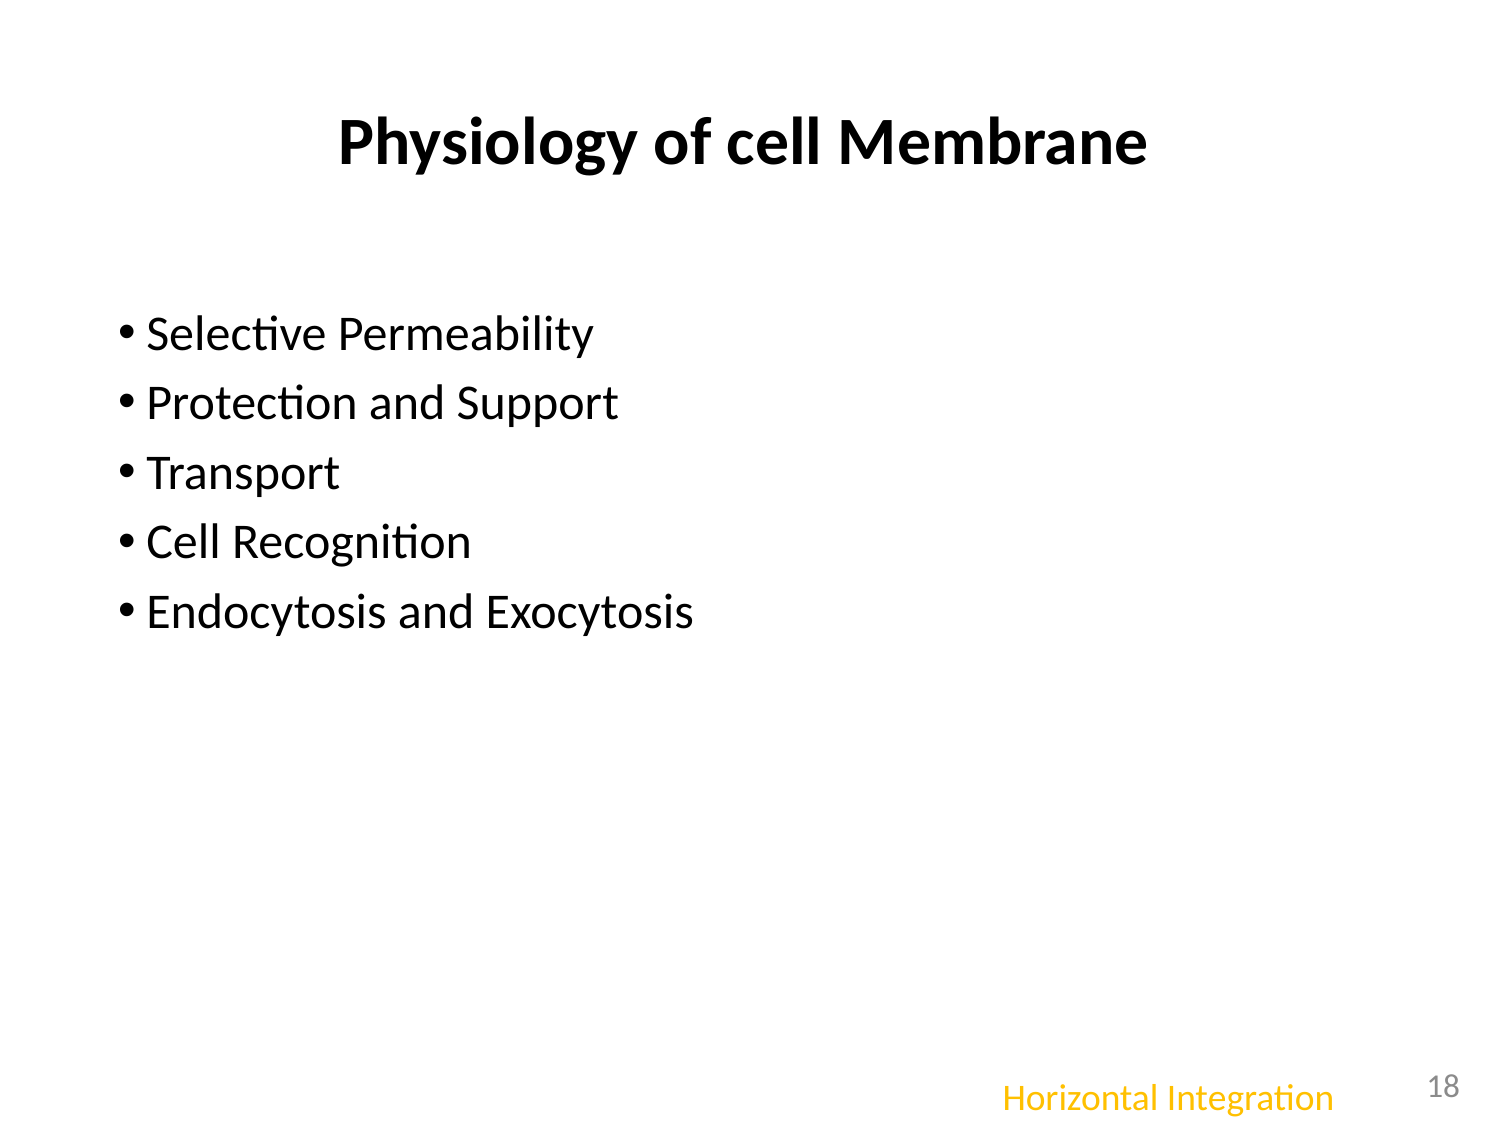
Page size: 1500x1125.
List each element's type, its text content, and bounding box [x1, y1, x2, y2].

slide_number 18 [1125, 1042, 1475, 1125]
list Selective Permeability Protection and Support Transport Cell Recognition Endocytosis and Exocytosis [103, 299, 1397, 1014]
title Physiology of cell Membrane [24, 45, 1463, 188]
footer Horizontal Integration [987, 1065, 1125, 1125]
